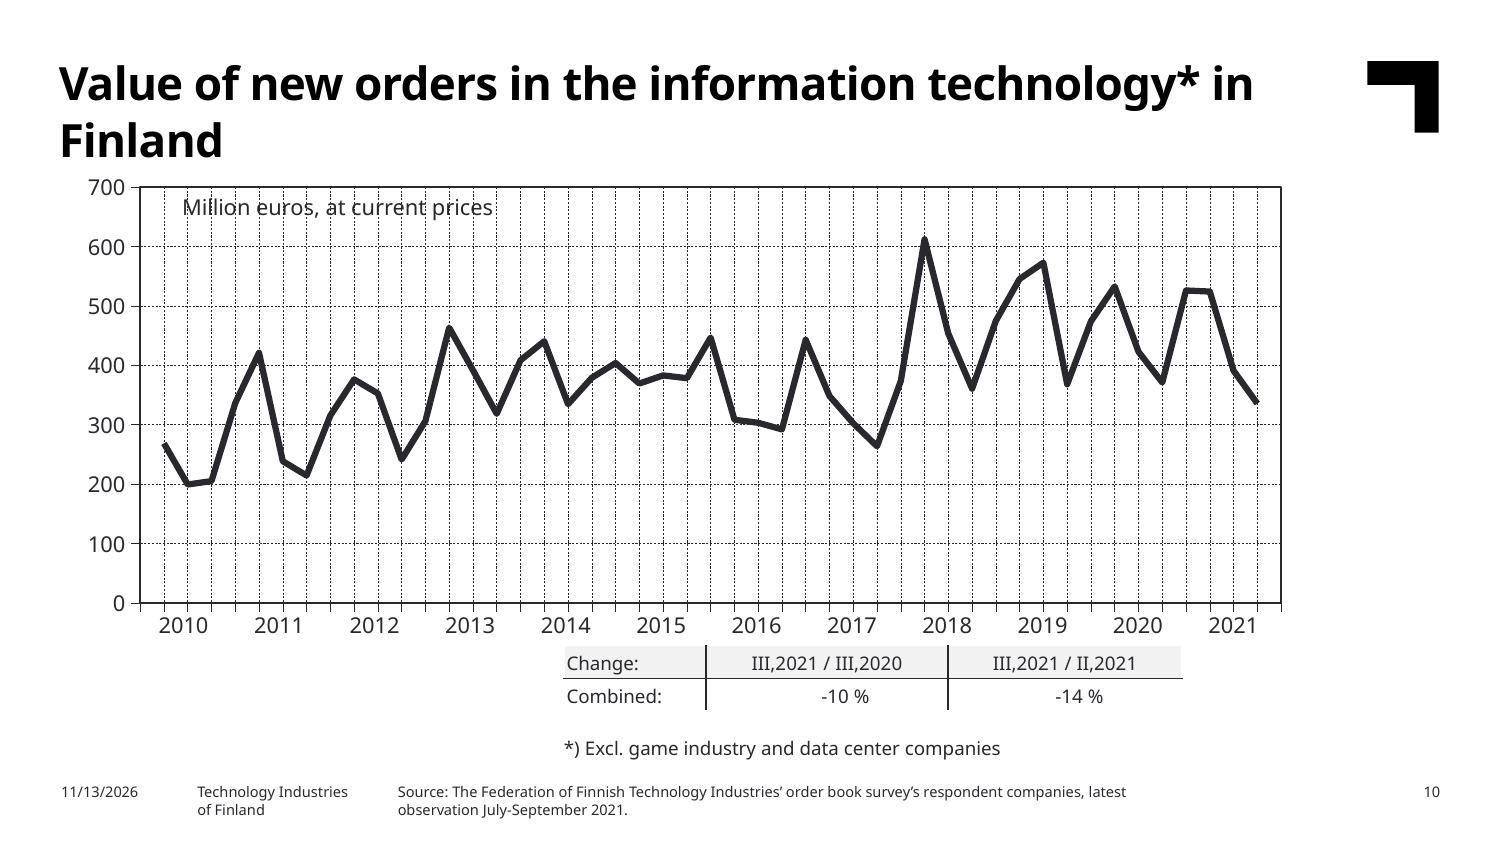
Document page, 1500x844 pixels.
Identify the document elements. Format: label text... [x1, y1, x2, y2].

list Value of new orders in the information technology* in Finland [41, 46, 1353, 153]
table_header III,2021 / II,2021 [949, 674, 1181, 678]
table_cell Combined: [565, 679, 705, 710]
text_box *) Excl. game industry and data center companies [549, 729, 1108, 767]
table_header Change: [565, 674, 705, 678]
table_cell -14 % [949, 679, 1181, 710]
table_cell -10 % [707, 679, 947, 710]
chart [45, 166, 1423, 667]
footer Technology Industries of Finland [197, 775, 453, 803]
slide_number 10 [1313, 775, 1456, 803]
table_header III,2021 / III,2020 [707, 674, 947, 678]
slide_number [46, 775, 197, 803]
list Source: The Federation of Finnish Technology Industries’ order book survey’s respondent companies, latest observation July-September 2021. [382, 775, 1199, 837]
